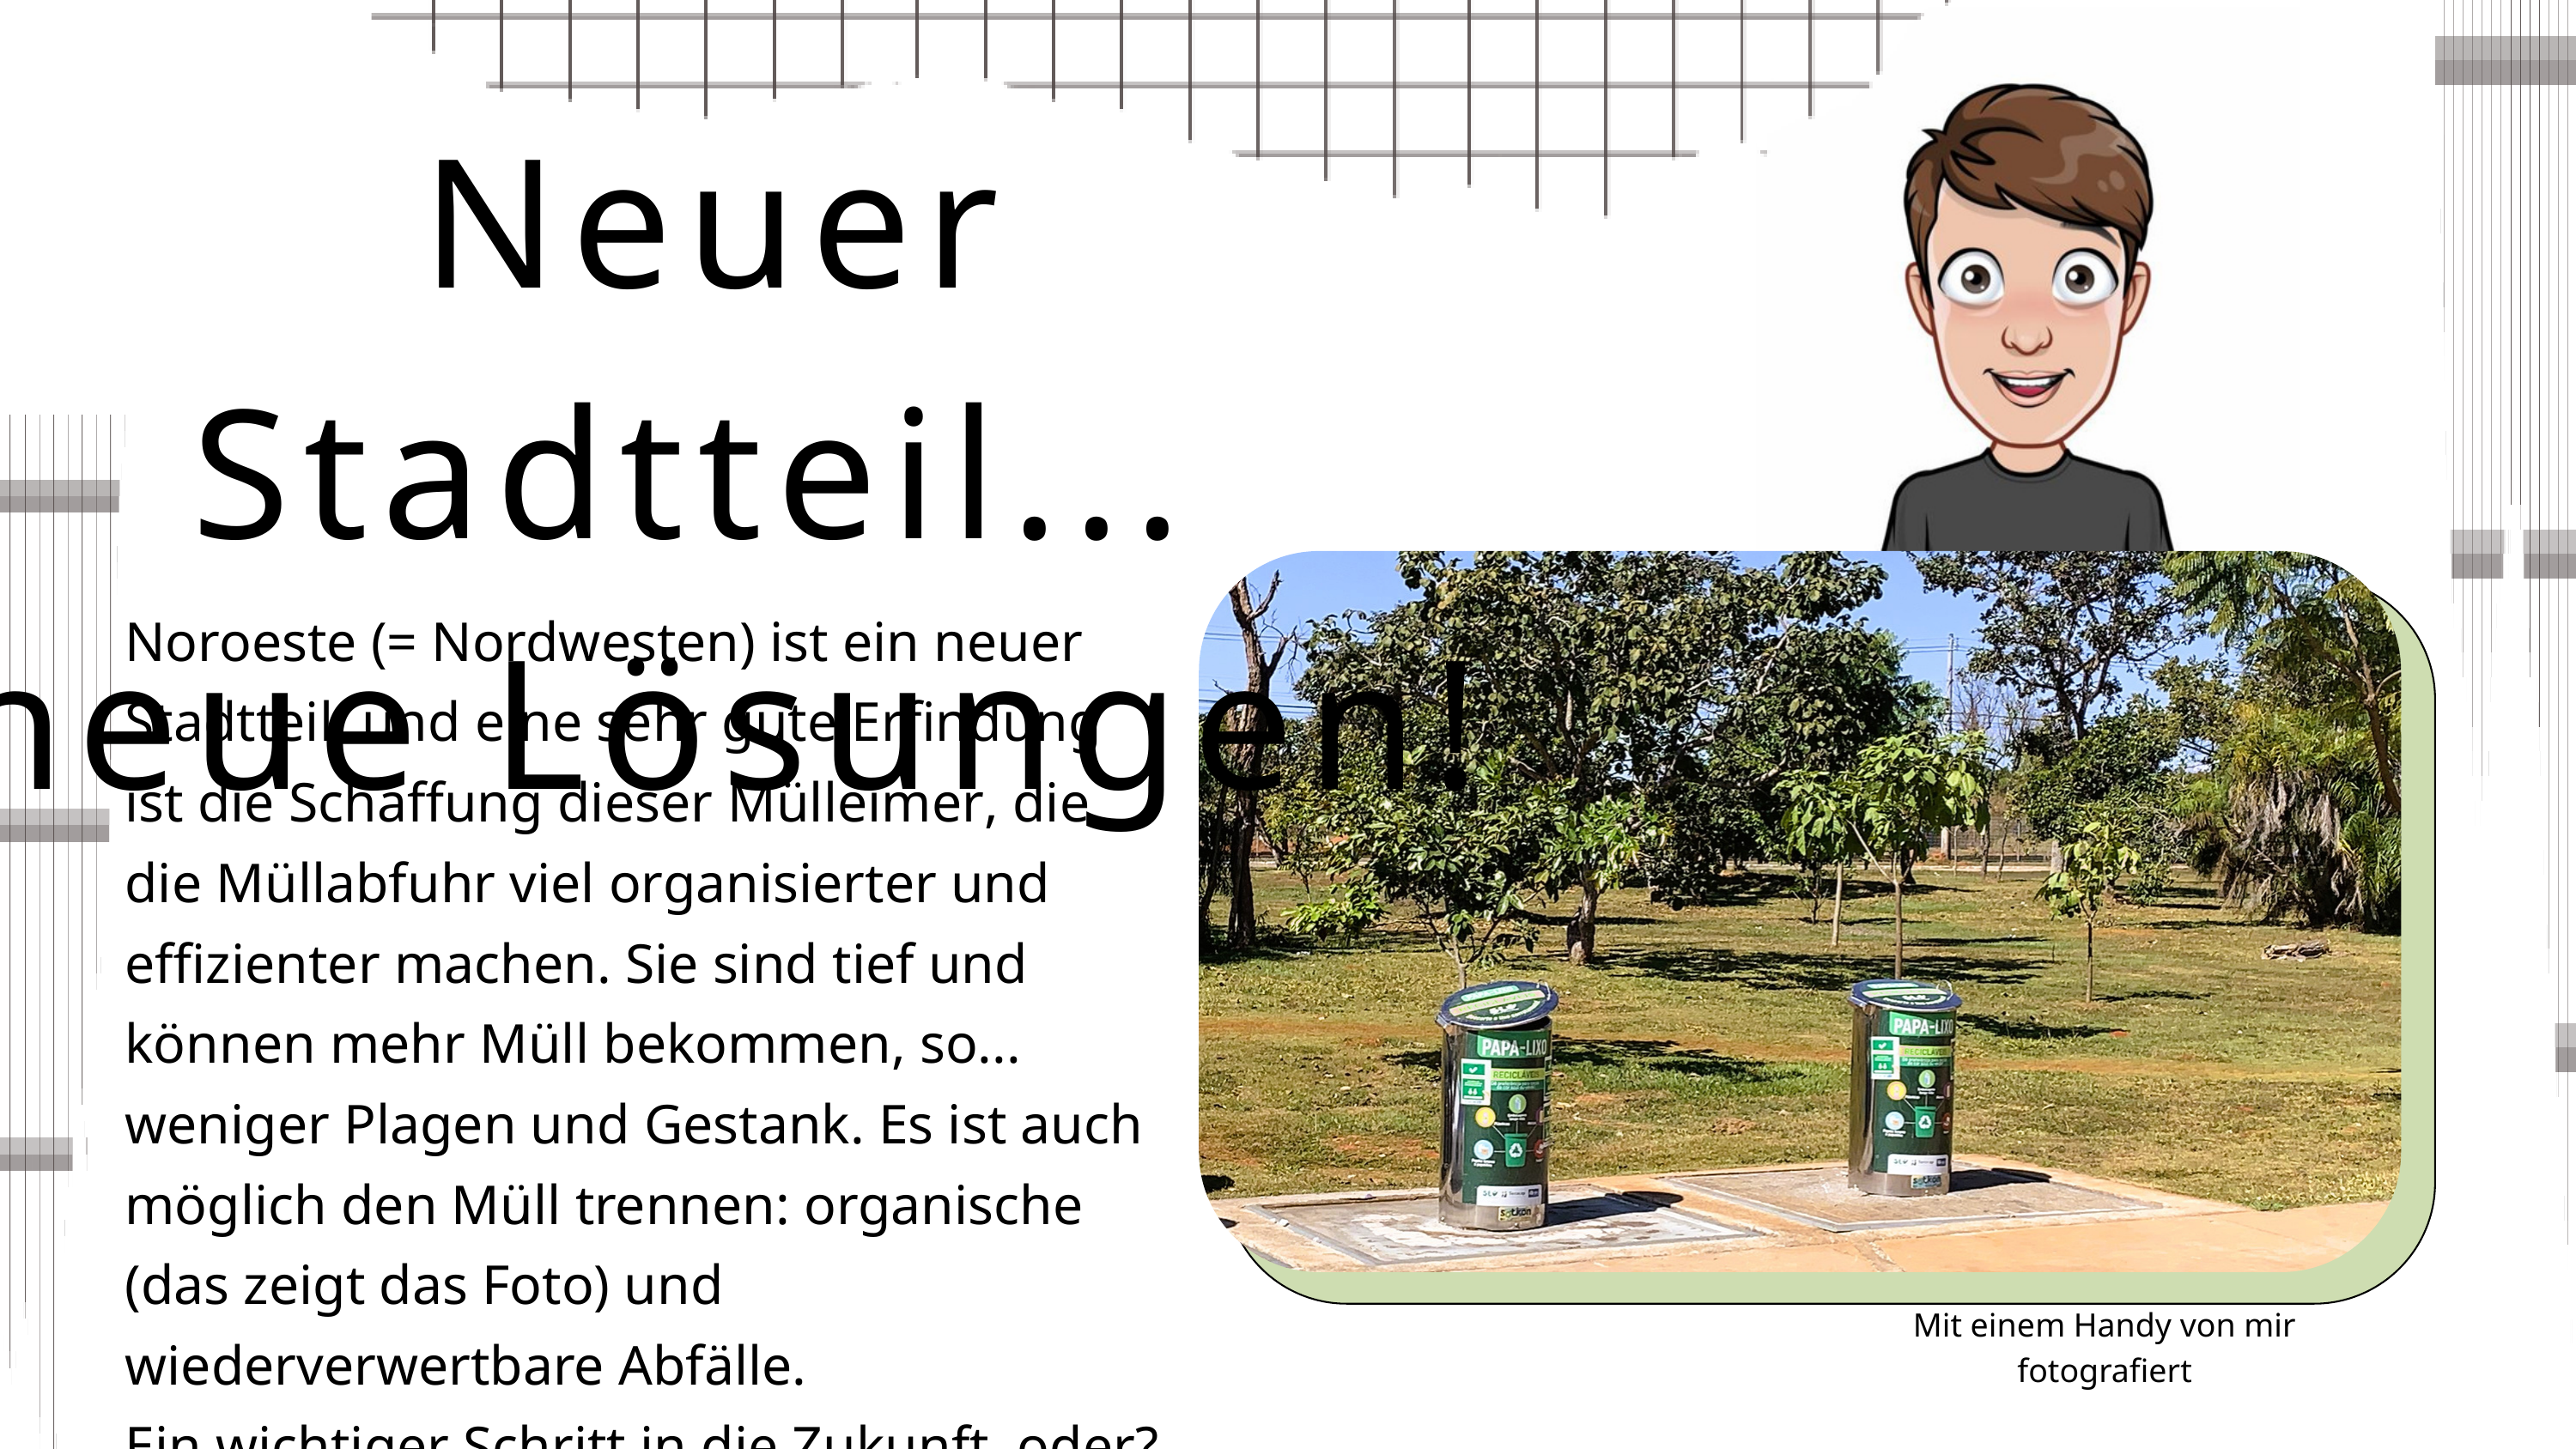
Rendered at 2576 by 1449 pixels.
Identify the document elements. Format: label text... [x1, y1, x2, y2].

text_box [1198, 550, 2402, 1273]
text_box Neuer Stadtteil... neue Lösungen! [0, 73, 1484, 825]
text_box [371, 0, 1952, 219]
text_box [0, 825, 125, 1449]
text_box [1225, 578, 2436, 1304]
text_box Noroeste (= Nordwesten) ist ein neuer Stadtteil, und eine sehr gute Erfindung ist die Schaffung dieser Mülleimer, die die Müllabfuhr viel organisierter und effizienter machen. Sie sind tief und können mehr Müll bekommen, so... weniger Plagen und Gestank. Es ist auch möglich den Müll trennen: organische (das zeigt das Foto) und wiederverwertbare Abfälle. Ein wichtiger Schritt in die Zukunft, oder? [125, 591, 1166, 1449]
text_box [2434, 0, 2576, 1449]
text_box [1756, 7, 2300, 549]
text_box Mit einem Handy von mir fotografiert [1851, 1311, 2358, 1389]
